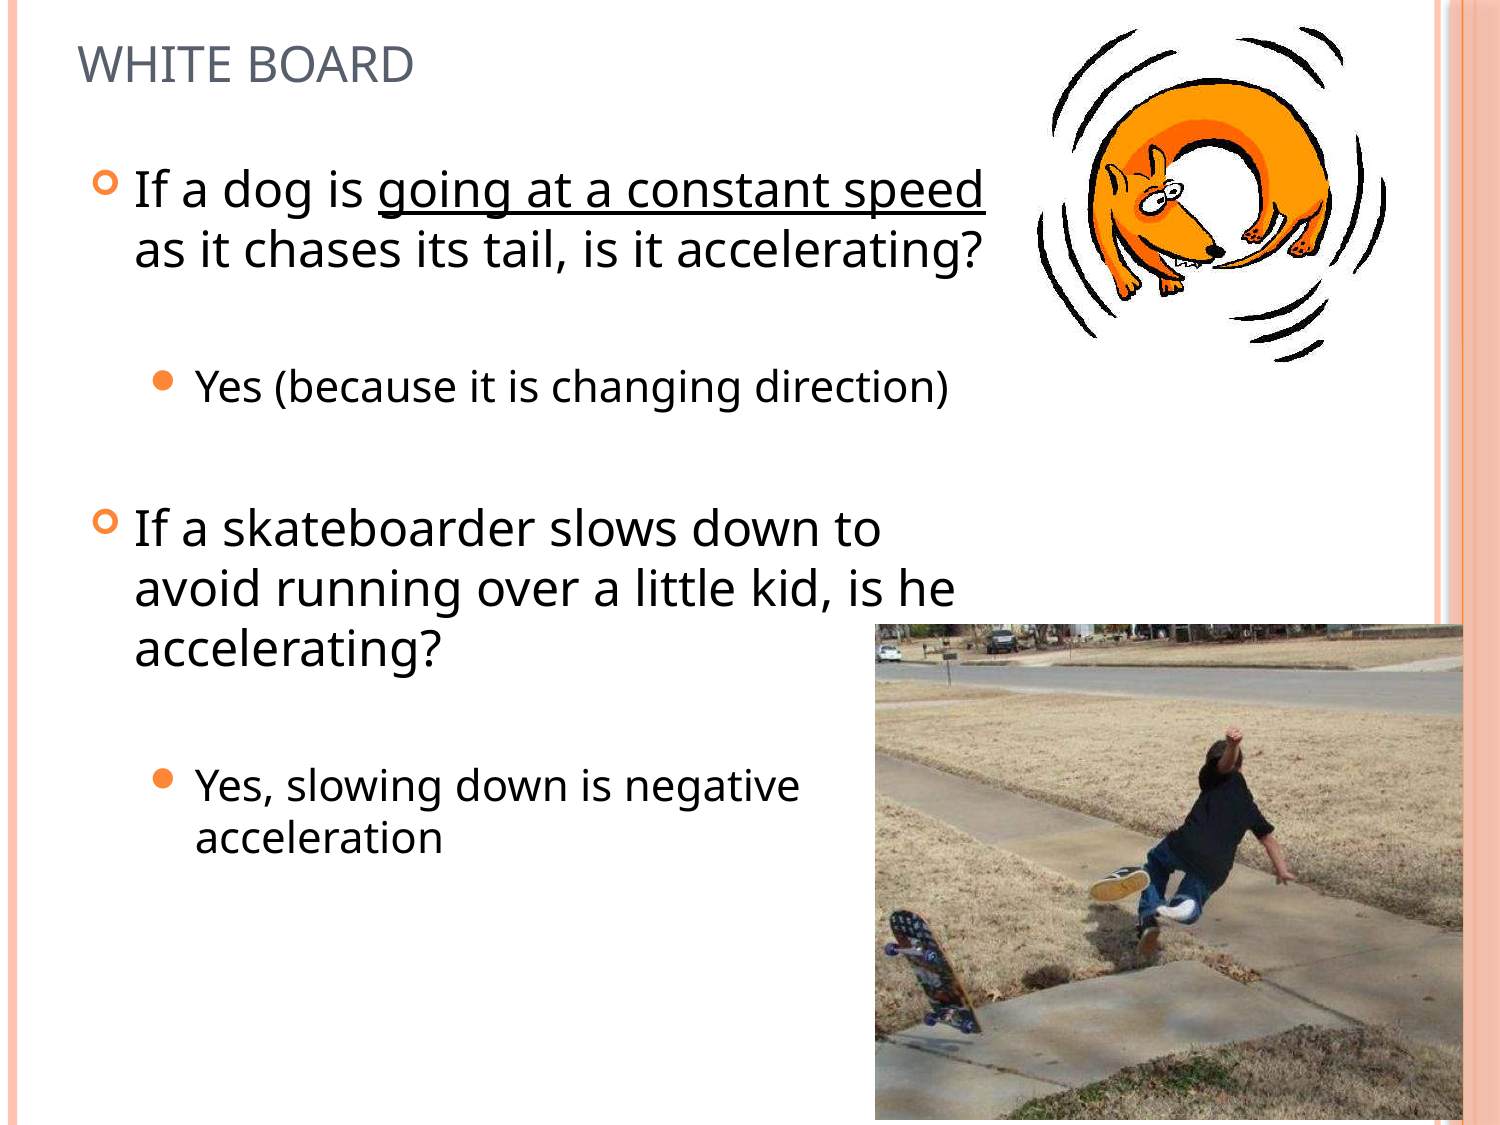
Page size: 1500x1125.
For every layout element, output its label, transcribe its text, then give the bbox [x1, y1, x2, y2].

title White board [62, 24, 1034, 100]
picture [1036, 24, 1389, 365]
list If a dog is going at a constant speed as it chases its tail, is it accelerating? Yes (because it is changing direction) If a skateboarder slows down to avoid running over a little kid, is he accelerating? Yes, slowing down is negative acceleration [75, 149, 1013, 1062]
picture [874, 624, 1463, 1120]
